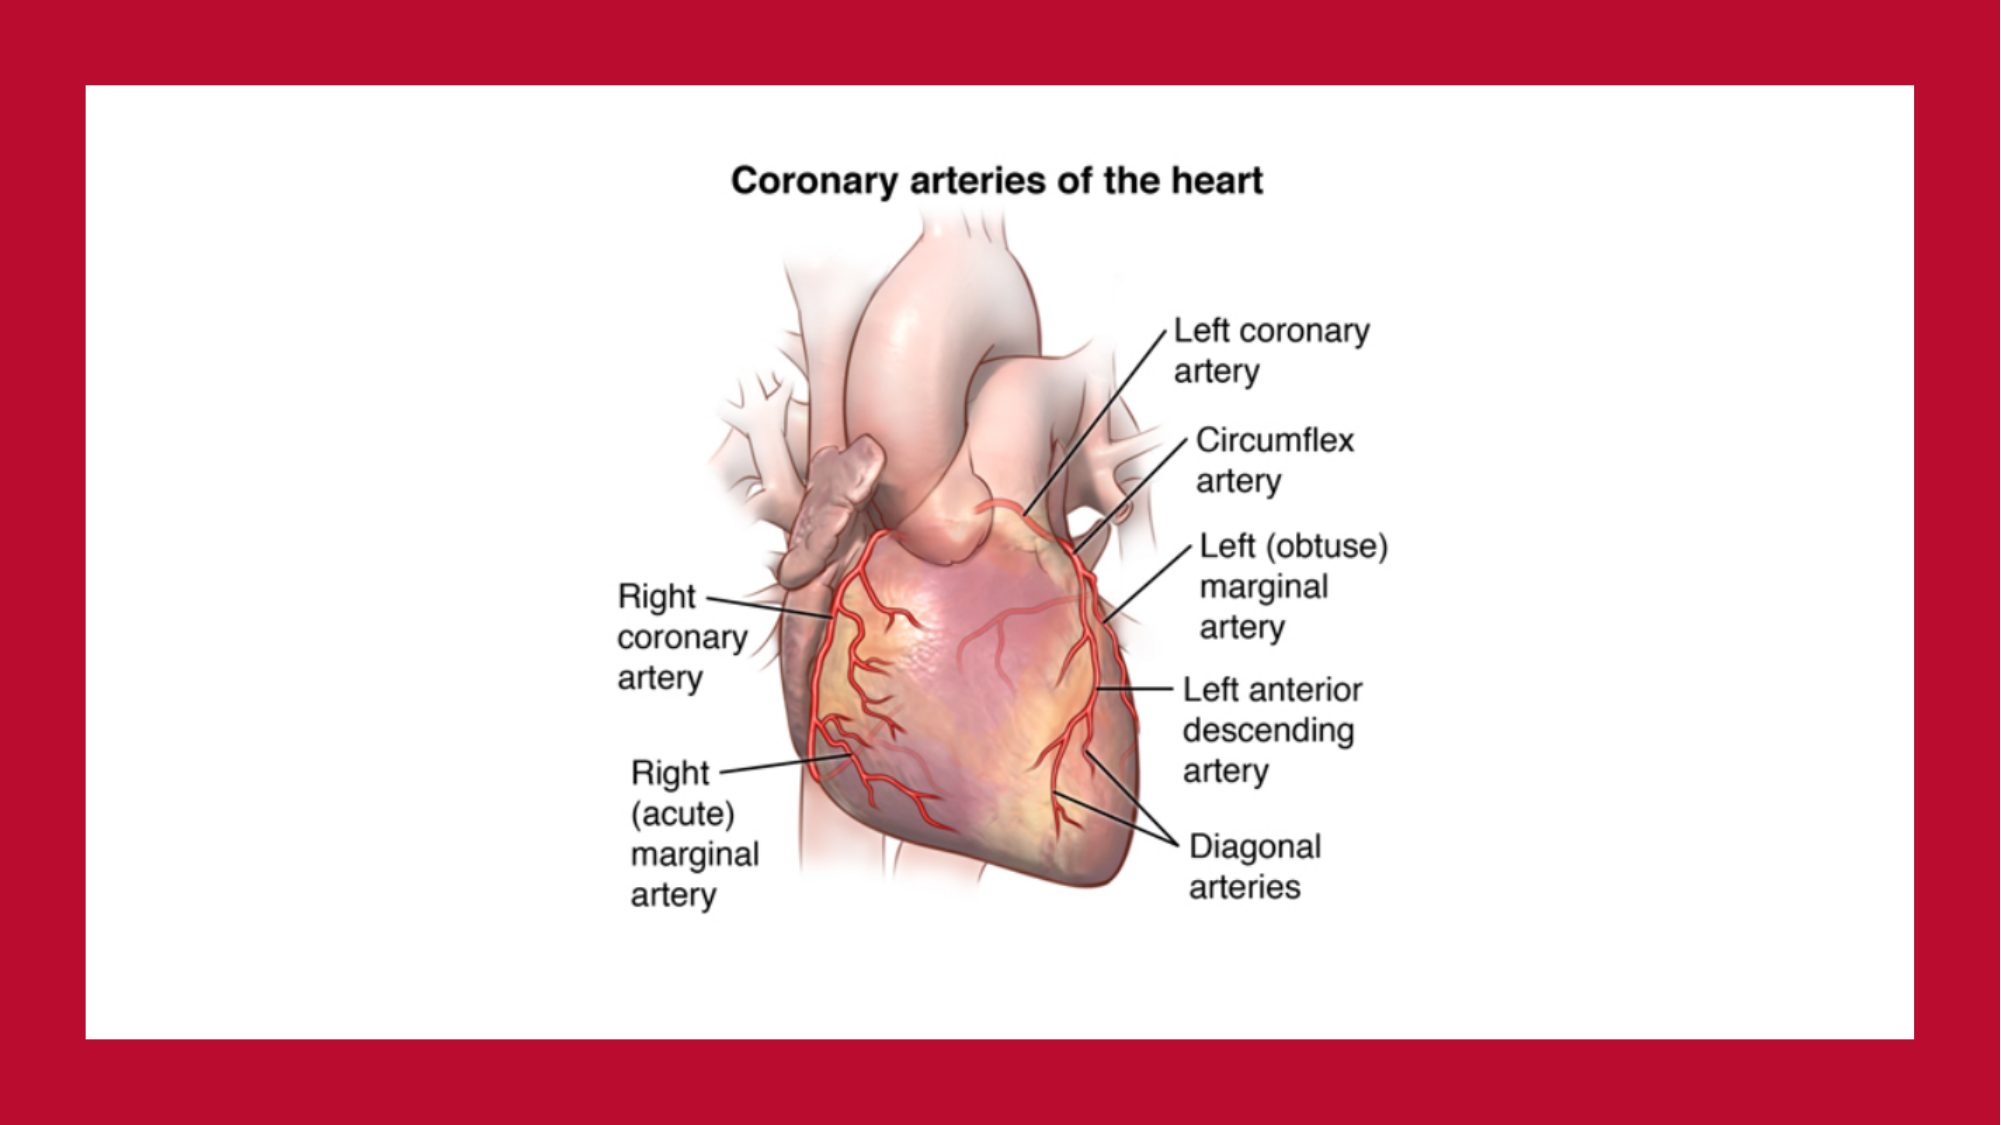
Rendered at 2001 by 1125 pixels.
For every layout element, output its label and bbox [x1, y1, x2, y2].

picture [585, 148, 1420, 976]
text_box [84, 84, 1916, 1041]
text_box [0, 0, 2000, 1125]
text_box [74, 74, 1926, 1051]
